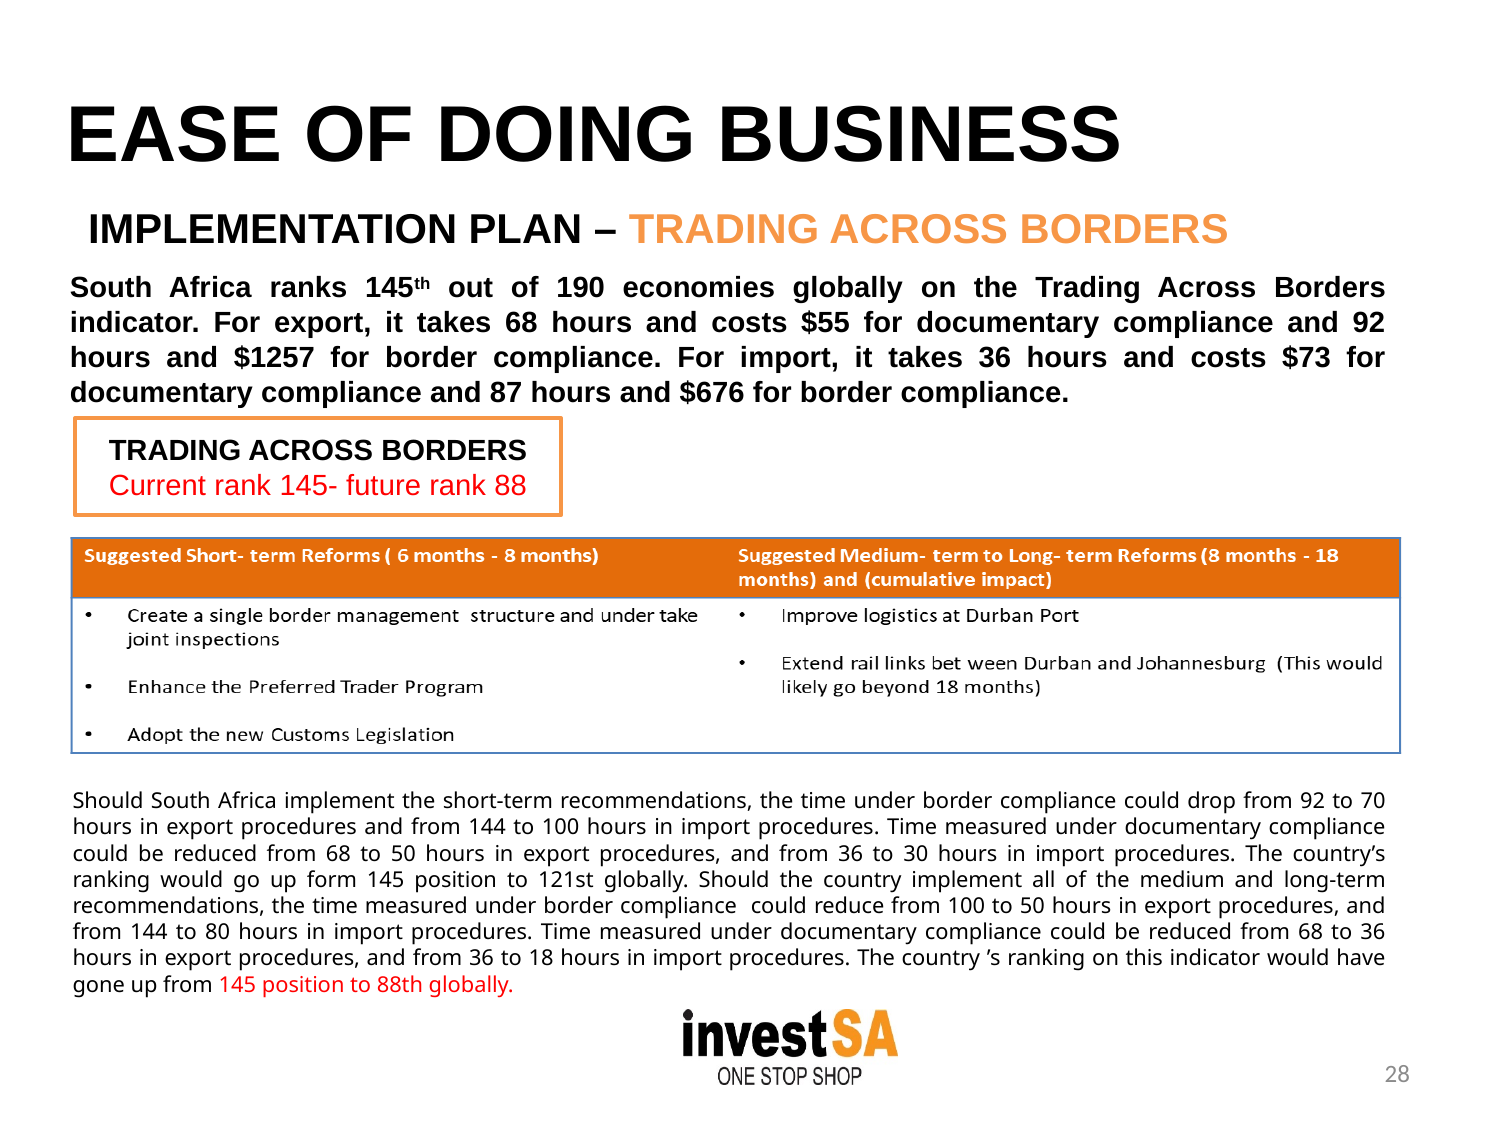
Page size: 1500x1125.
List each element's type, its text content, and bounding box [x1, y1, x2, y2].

title EASE OF DOING BUSINESS [51, 75, 1402, 263]
text_box Should South Africa implement the short-term recommendations, the time under border compliance could drop from 92 to 70 hours in export procedures and from 144 to 100 hours in import procedures. Time measured under documentary compliance could be reduced from 68 to 50 hours in export procedures, and from 36 to 30 hours in import procedures. The country’s ranking would go up form 145 position to 121st globally. Should the country implement all of the medium and long-term recommendations, the time measured under border compliance could reduce from 100 to 50 hours in export procedures, and from 144 to 80 hours in import procedures. Time measured under documentary compliance could be reduced from 68 to 36 hours in export procedures, and from 36 to 18 hours in import procedures. The country ’s ranking on this indicator would have gone up from 145 position to 88th globally. [57, 779, 1403, 1004]
text_box IMPLEMENTATION PLAN – TRADING ACROSS BORDERS [73, 194, 1244, 260]
picture [69, 536, 1402, 759]
slide_number 28 [1074, 1042, 1425, 1103]
picture [682, 1008, 898, 1085]
text_box TRADING ACROSS BORDERS Current rank 145- future rank 88 [73, 416, 563, 517]
text_box South Africa ranks 145th out of 190 economies globally on the Trading Across Borders indicator. For export, it takes 68 hours and costs $55 for documentary compliance and 92 hours and $1257 for border compliance. For import, it takes 36 hours and costs $73 for documentary compliance and 87 hours and $676 for border compliance. [55, 261, 1402, 416]
